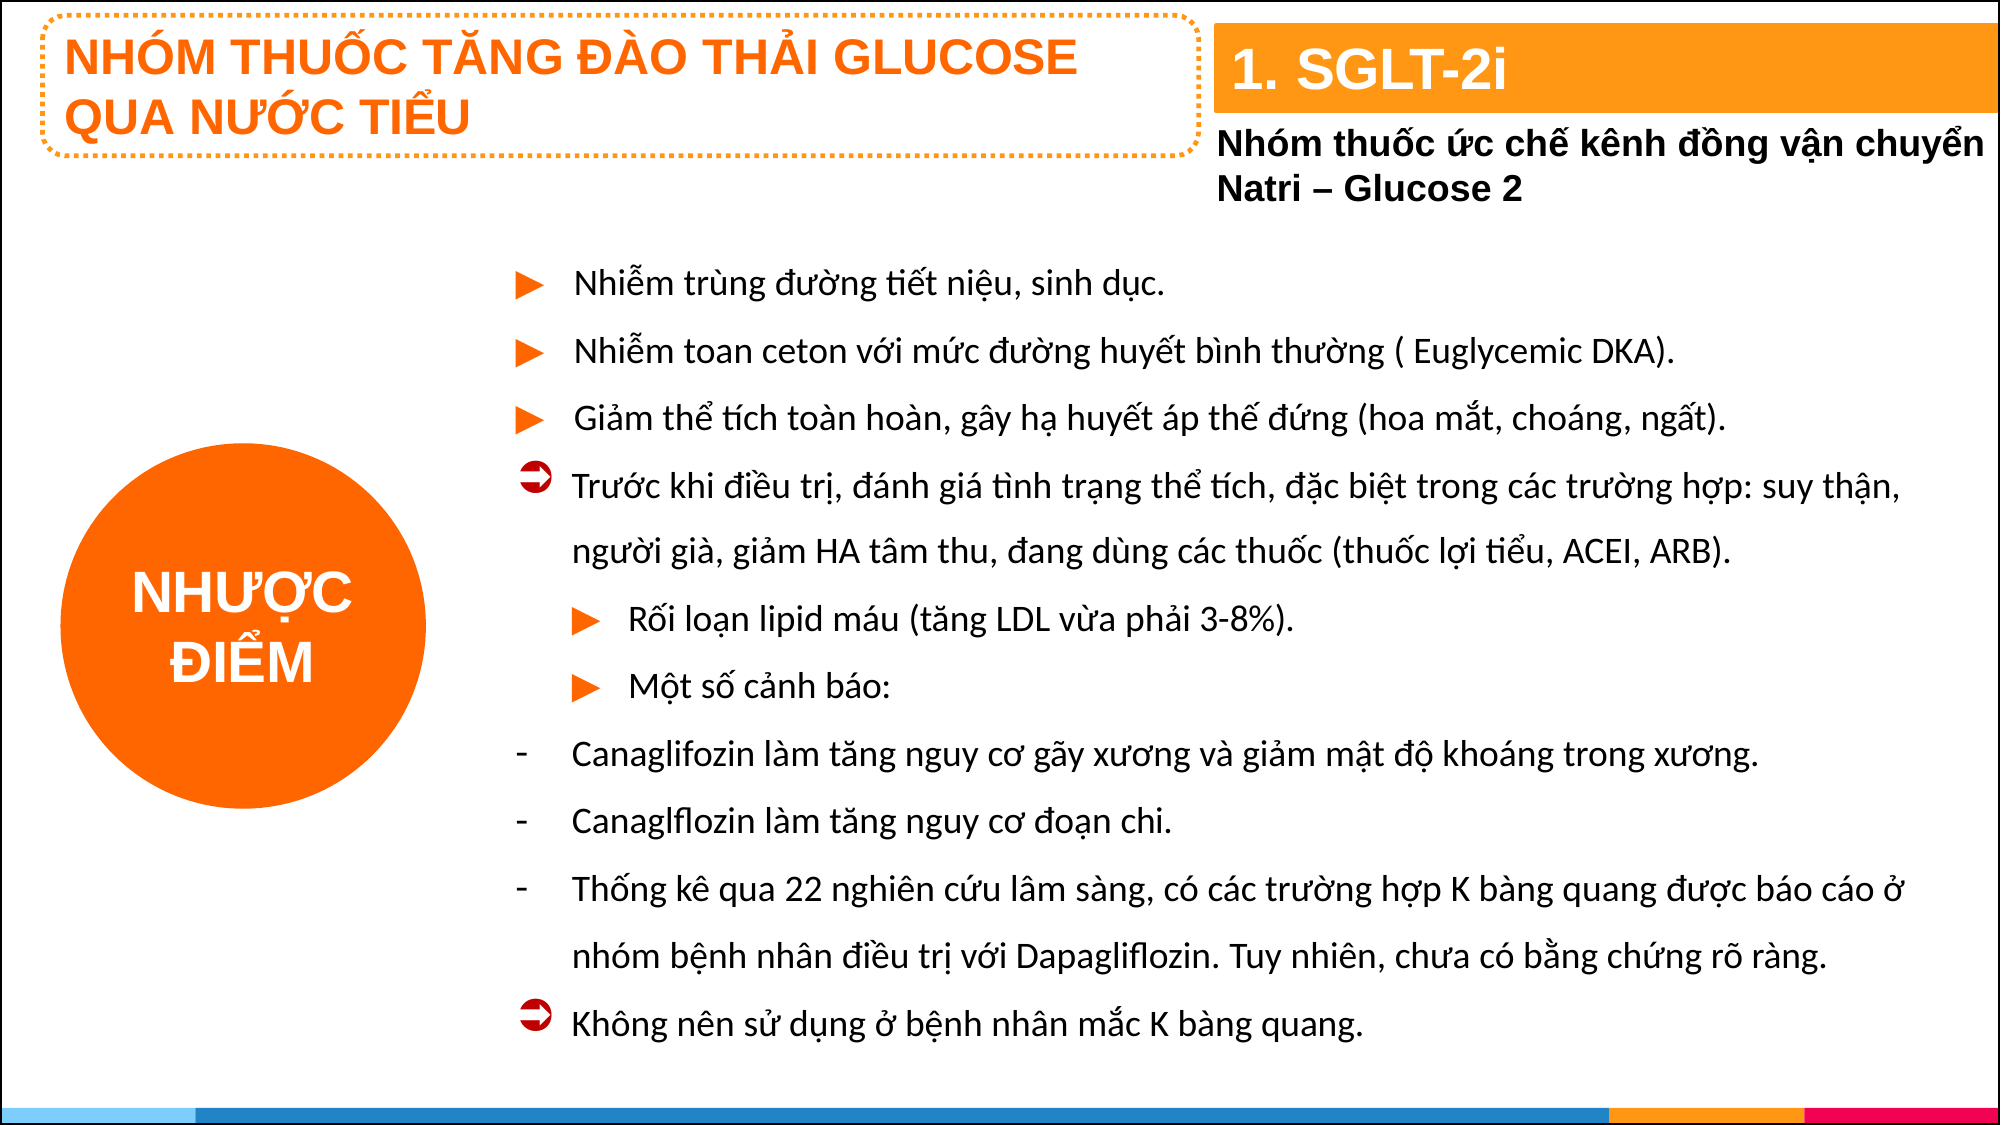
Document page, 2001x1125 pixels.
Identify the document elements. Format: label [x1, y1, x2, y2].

text_box [1213, 22, 2000, 114]
text_box [0, 0, 2000, 1125]
